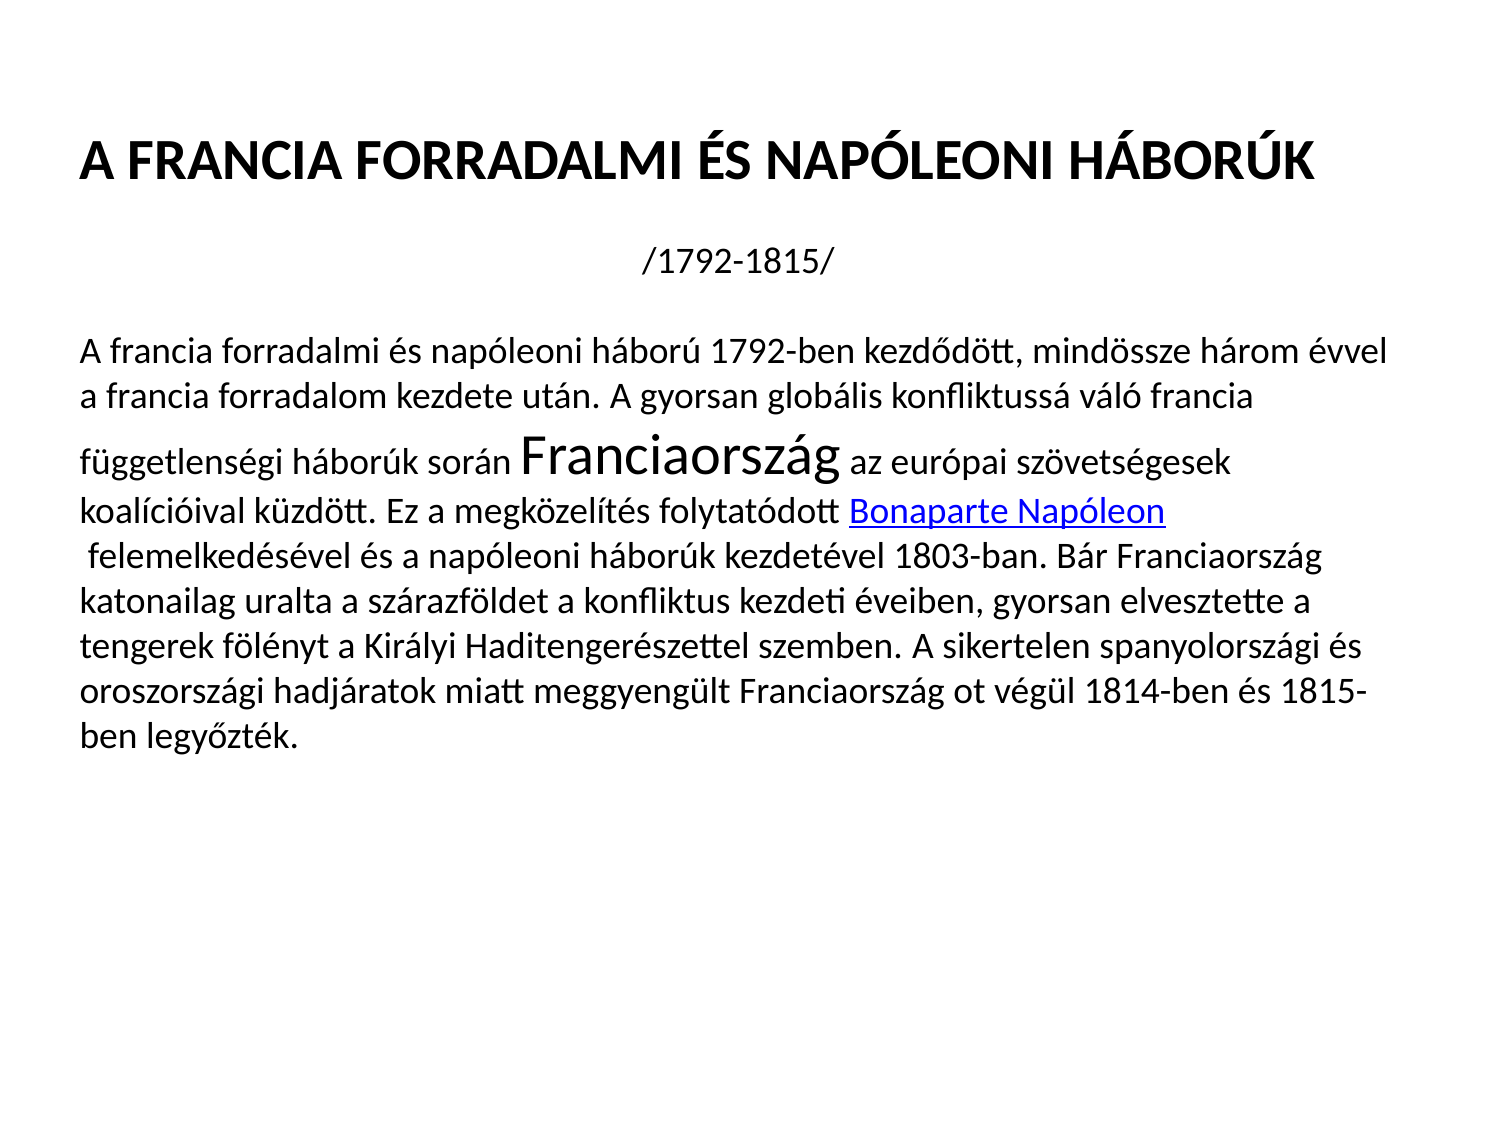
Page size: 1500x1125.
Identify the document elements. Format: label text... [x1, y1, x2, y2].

text_box A FRANCIA FORRADALMI ÉS NAPÓLEONI HÁBORÚK /1792-1815/ A francia forradalmi és napóleoni háború 1792-ben kezdődött, mindössze három évvel a francia forradalom kezdete után. A gyorsan globális konfliktussá váló francia függetlenségi háborúk során Franciaország az európai szövetségesek koalícióival küzdött. Ez a megközelítés folytatódott Bonaparte Napóleon felemelkedésével és a napóleoni háborúk kezdetével 1803-ban. Bár Franciaország katonailag uralta a szárazföldet a konfliktus kezdeti éveiben, gyorsan elvesztette a tengerek fölényt a Királyi Haditengerészettel szemben. A sikertelen spanyolországi és oroszországi hadjáratok miatt meggyengült Franciaország ot végül 1814-ben és 1815-ben legyőzték. [64, 113, 1412, 854]
